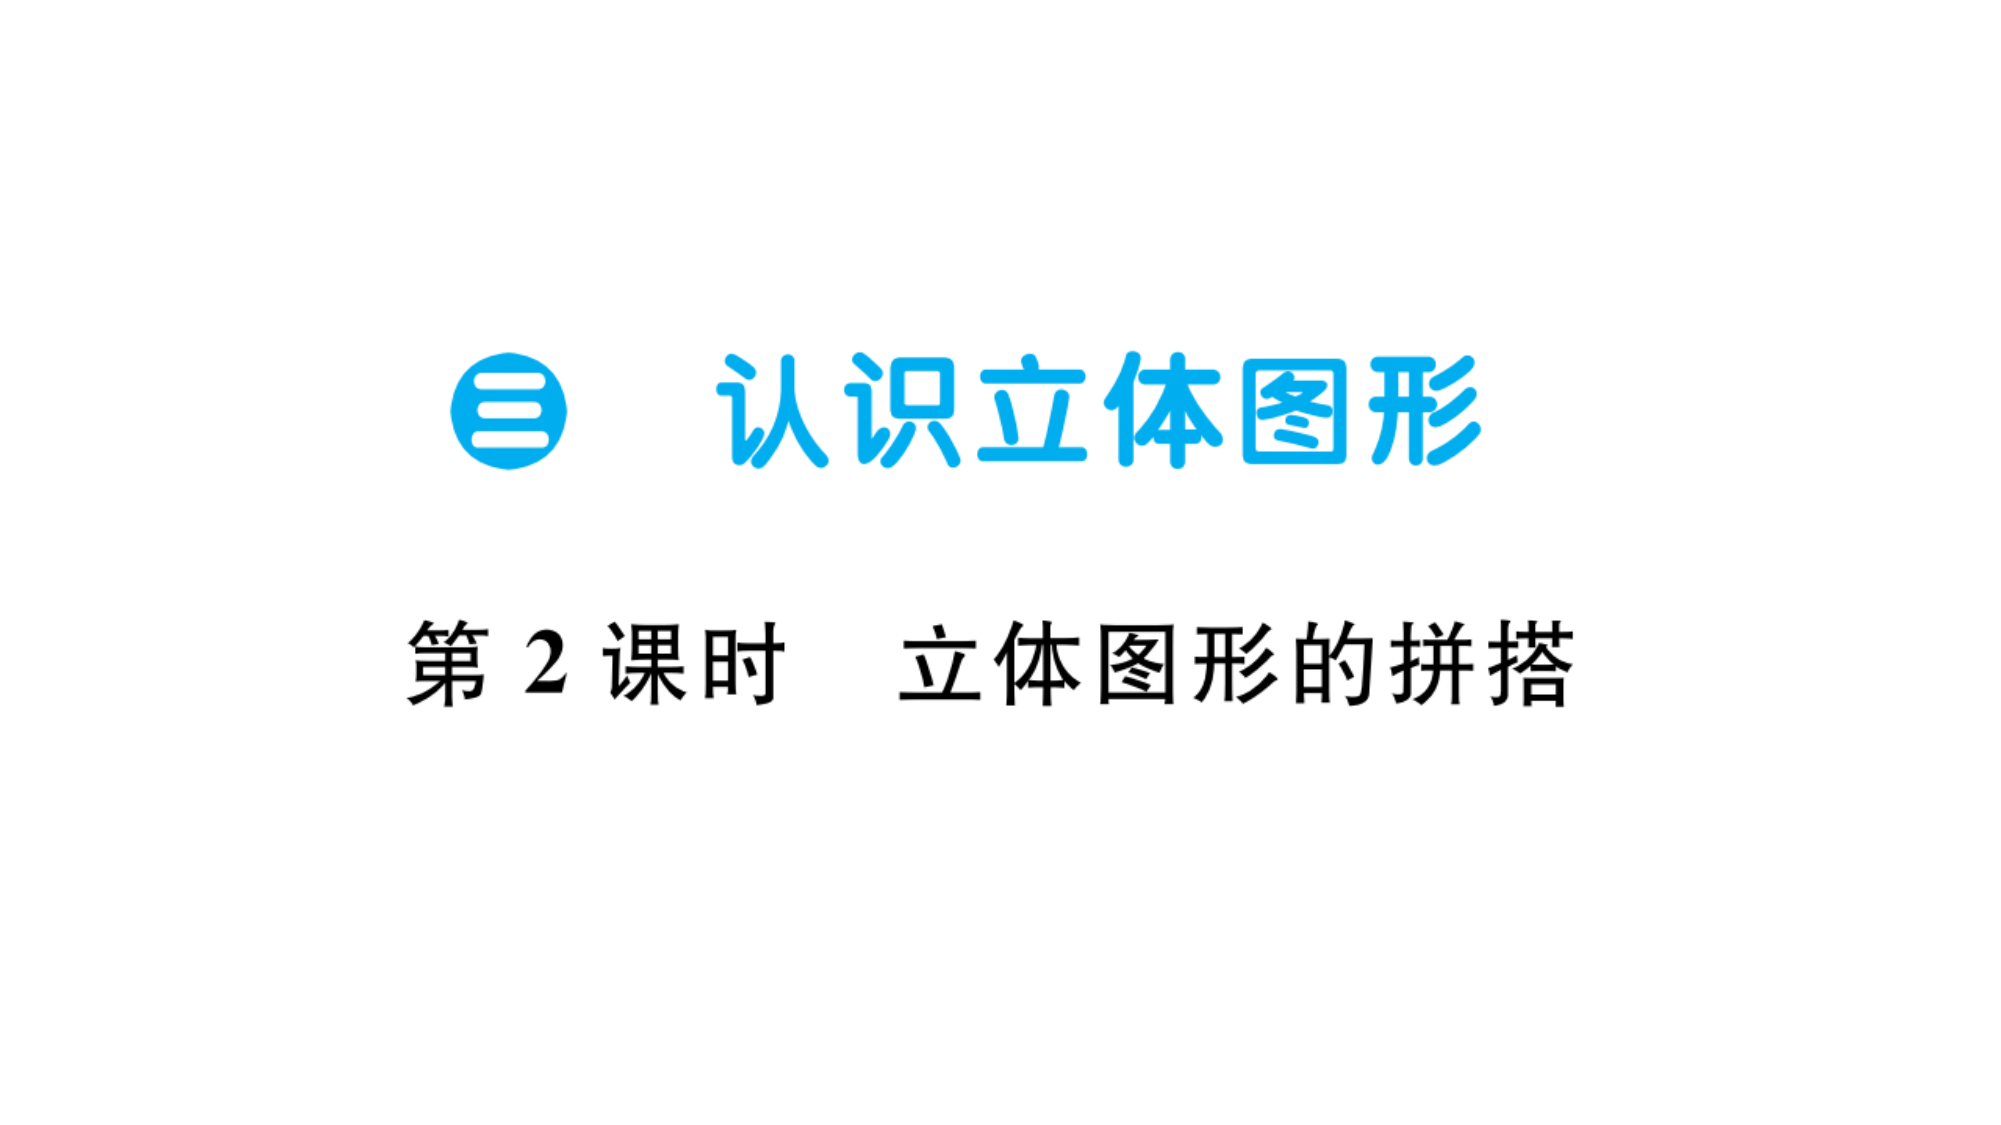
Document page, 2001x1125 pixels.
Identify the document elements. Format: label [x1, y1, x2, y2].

picture [430, 337, 1533, 488]
picture [378, 591, 1584, 731]
